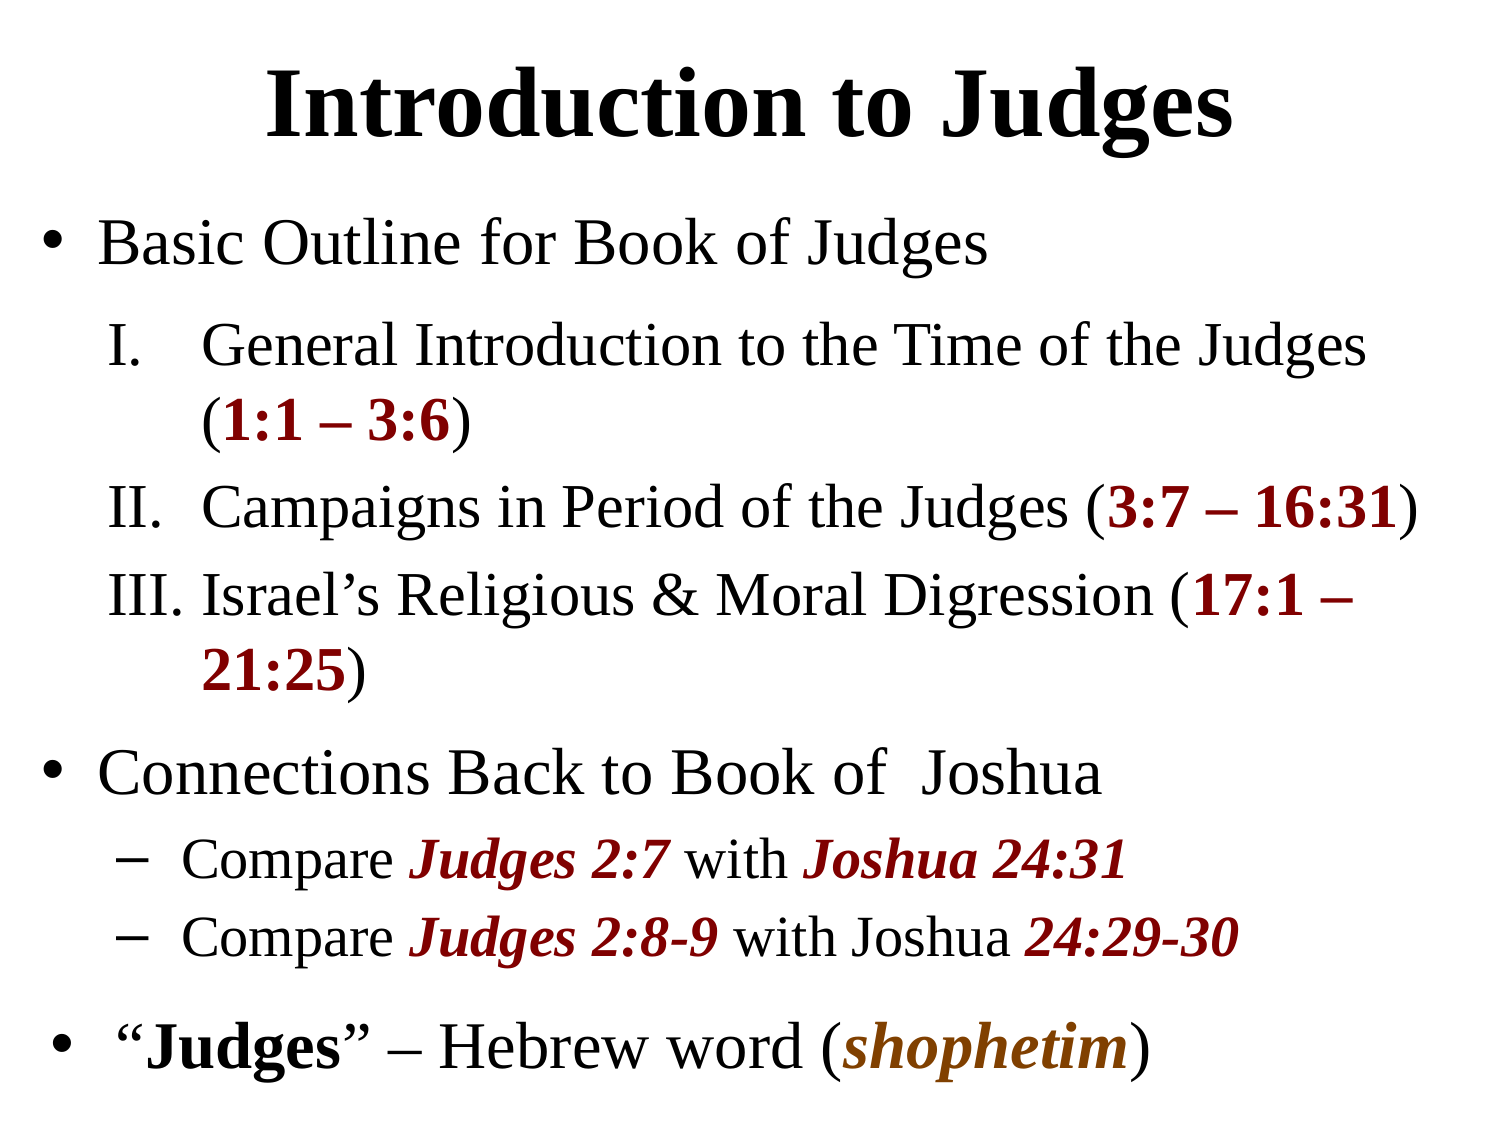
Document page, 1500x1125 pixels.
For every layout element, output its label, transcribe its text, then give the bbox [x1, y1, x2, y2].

title Introduction to Judges [75, 3, 1425, 190]
list Basic Outline for Book of Judges General Introduction to the Time of the Judges (1:1 – 3:6) Campaigns in Period of the Judges (3:7 – 16:31) Israel’s Religious & Moral Digression (17:1 – 21:25) Connections Back to Book of Joshua Compare Judges 2:7 with Joshua 24:31 Compare Judges 2:8-9 with Joshua 24:29-30 “Judges” – Hebrew word (shophetim) [26, 190, 1500, 1125]
